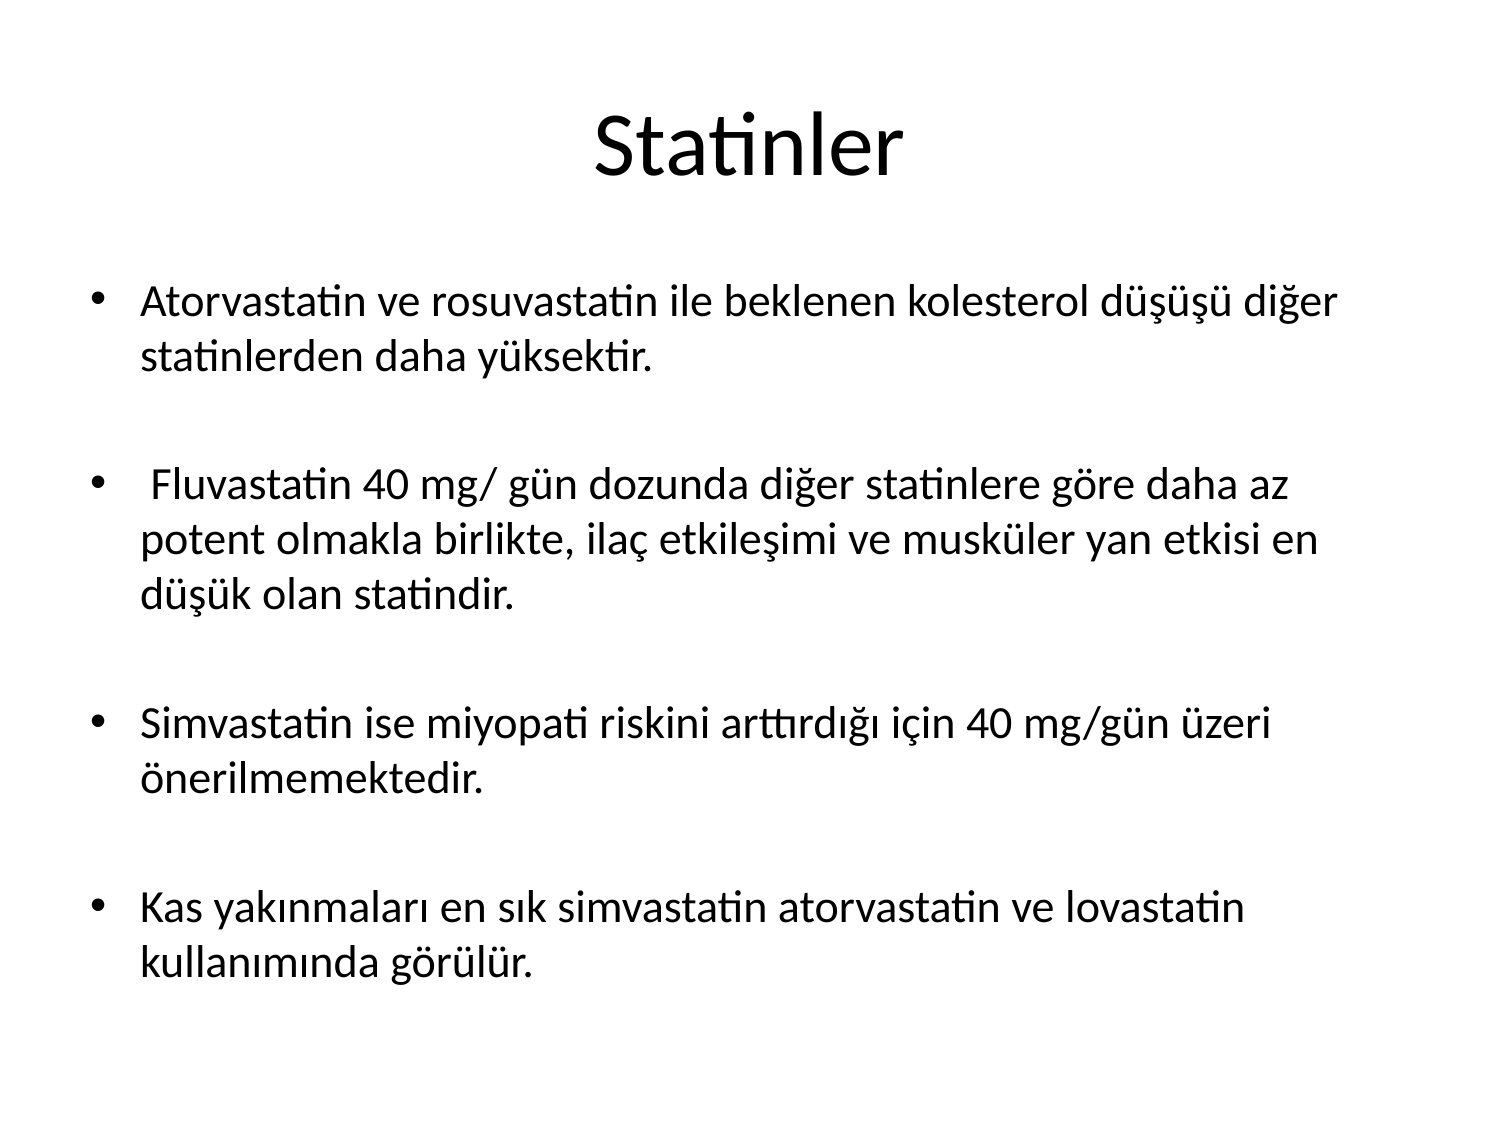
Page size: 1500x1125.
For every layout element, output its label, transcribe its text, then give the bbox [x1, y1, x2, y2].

list Atorvastatin ve rosuvastatin ile beklenen kolesterol düşüşü diğer statinlerden daha yüksektir. Fluvastatin 40 mg/ gün dozunda diğer statinlere göre daha az potent olmakla birlikte, ilaç etkileşimi ve musküler yan etkisi en düşük olan statindir. Simvastatin ise miyopati riskini arttırdığı için 40 mg/gün üzeri önerilmemektedir. Kas yakınmaları en sık simvastatin atorvastatin ve lovastatin kullanımında görülür. [75, 262, 1425, 1005]
title Statinler [75, 45, 1425, 233]
